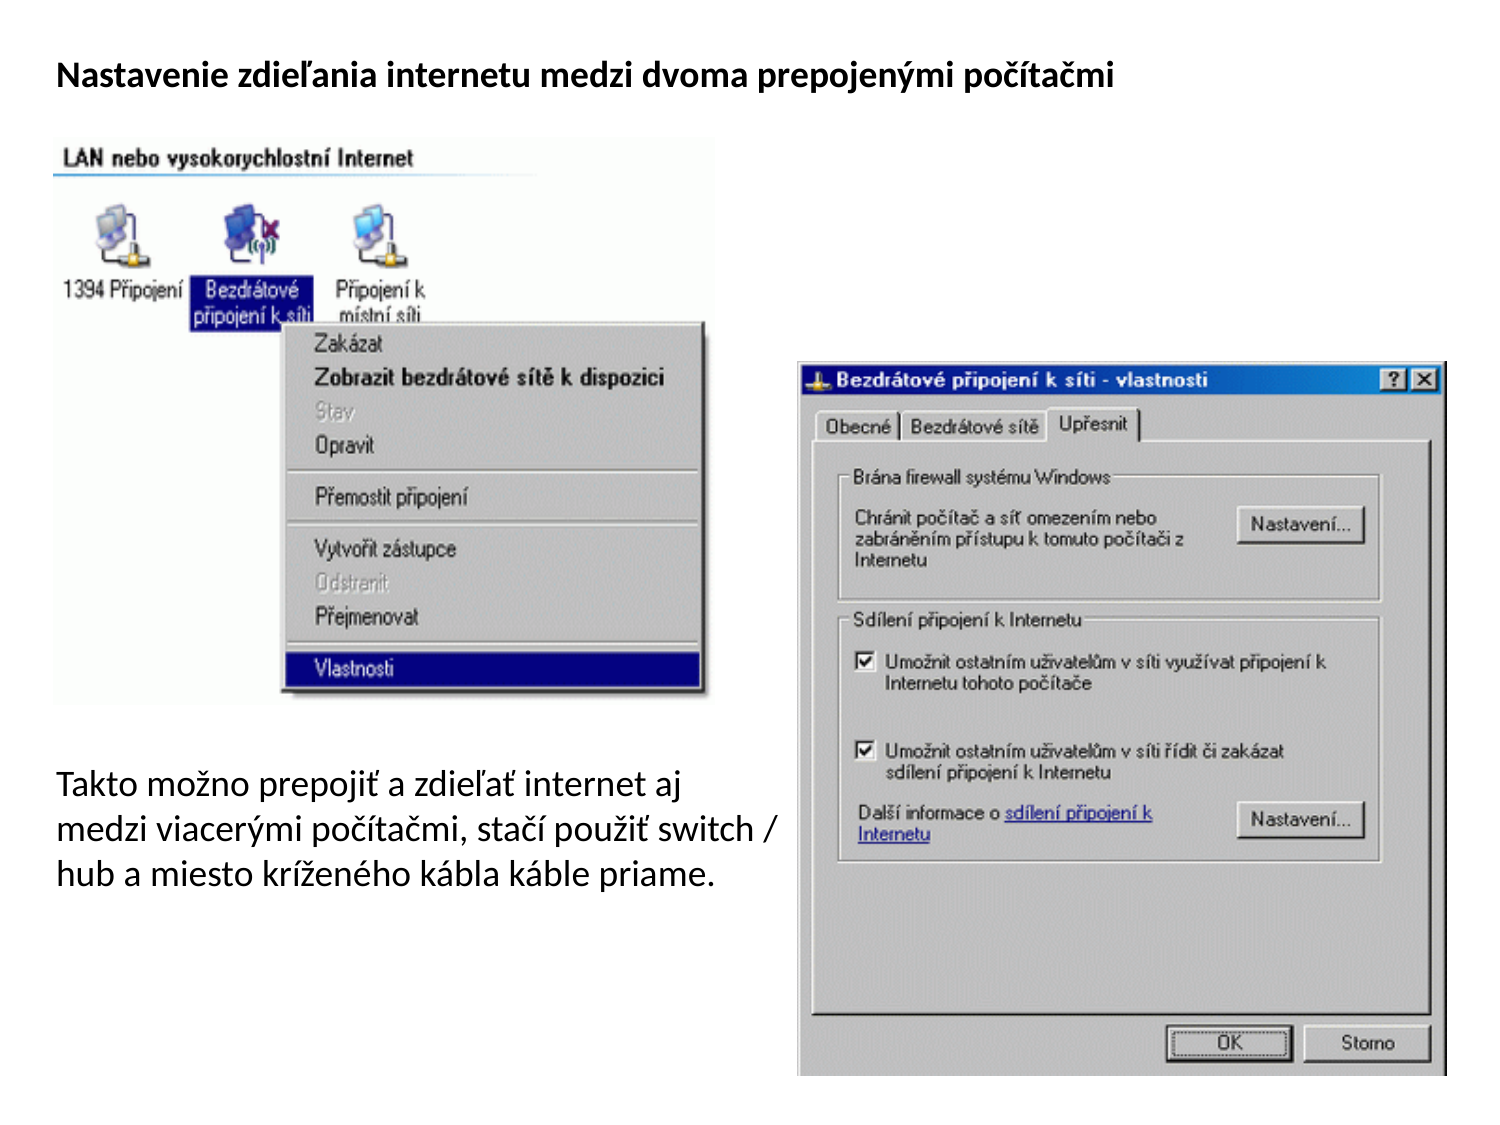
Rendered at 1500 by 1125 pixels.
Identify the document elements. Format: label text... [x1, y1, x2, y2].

picture [796, 361, 1448, 1076]
text_box Takto možno prepojiť a zdieľať internet aj medzi viacerými počítačmi, stačí použiť switch / hub a miesto kríženého kábla káble priame. [41, 751, 791, 947]
text_box Nastavenie zdieľania internetu medzi dvoma prepojenými počítačmi [41, 42, 1447, 148]
picture [52, 136, 715, 705]
